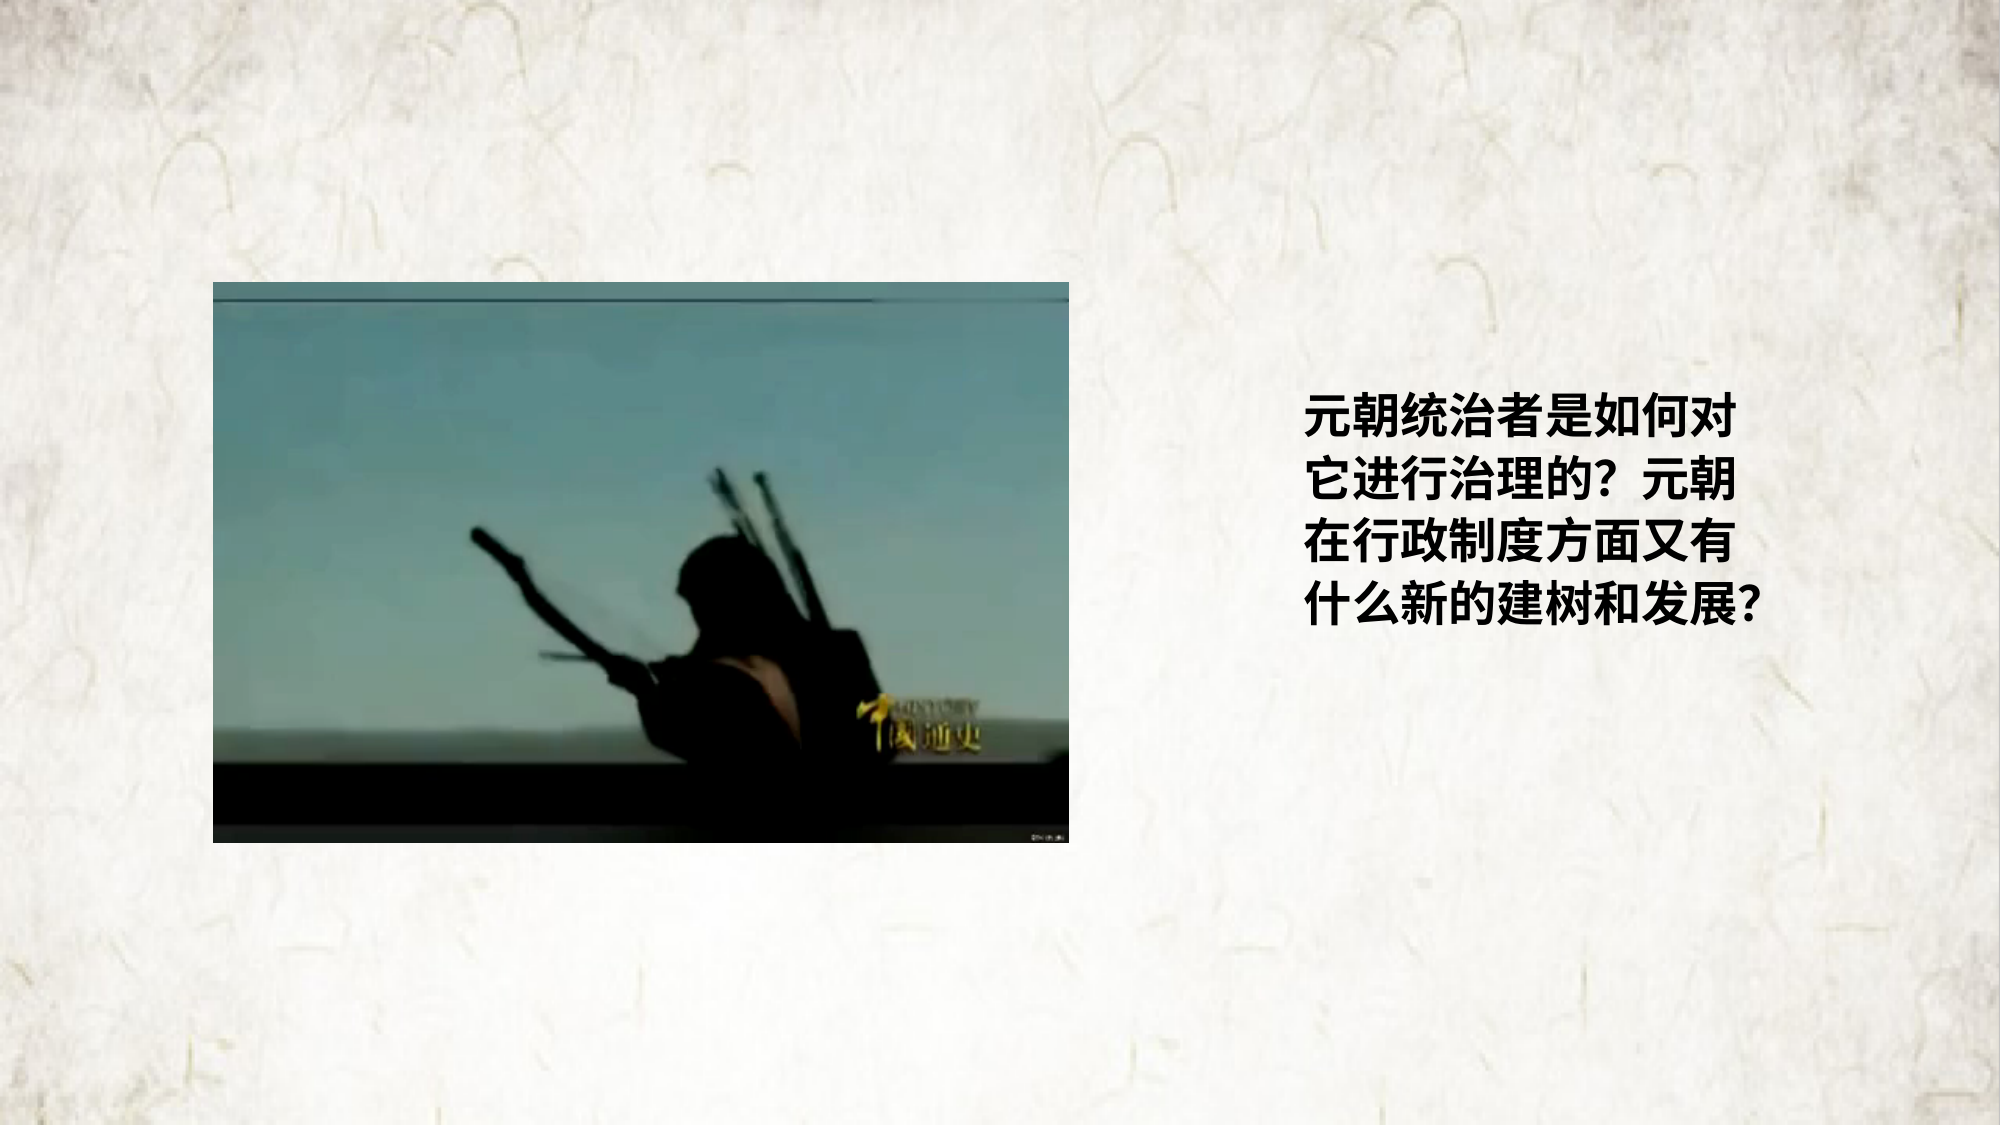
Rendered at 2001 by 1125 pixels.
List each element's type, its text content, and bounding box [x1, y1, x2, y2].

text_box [212, 281, 1070, 844]
picture [0, 0, 2001, 1125]
title 元朝统治者是如何对它进行治理的？元朝在行政制度方面又有什么新的建树和发展？ [1289, 374, 1791, 644]
